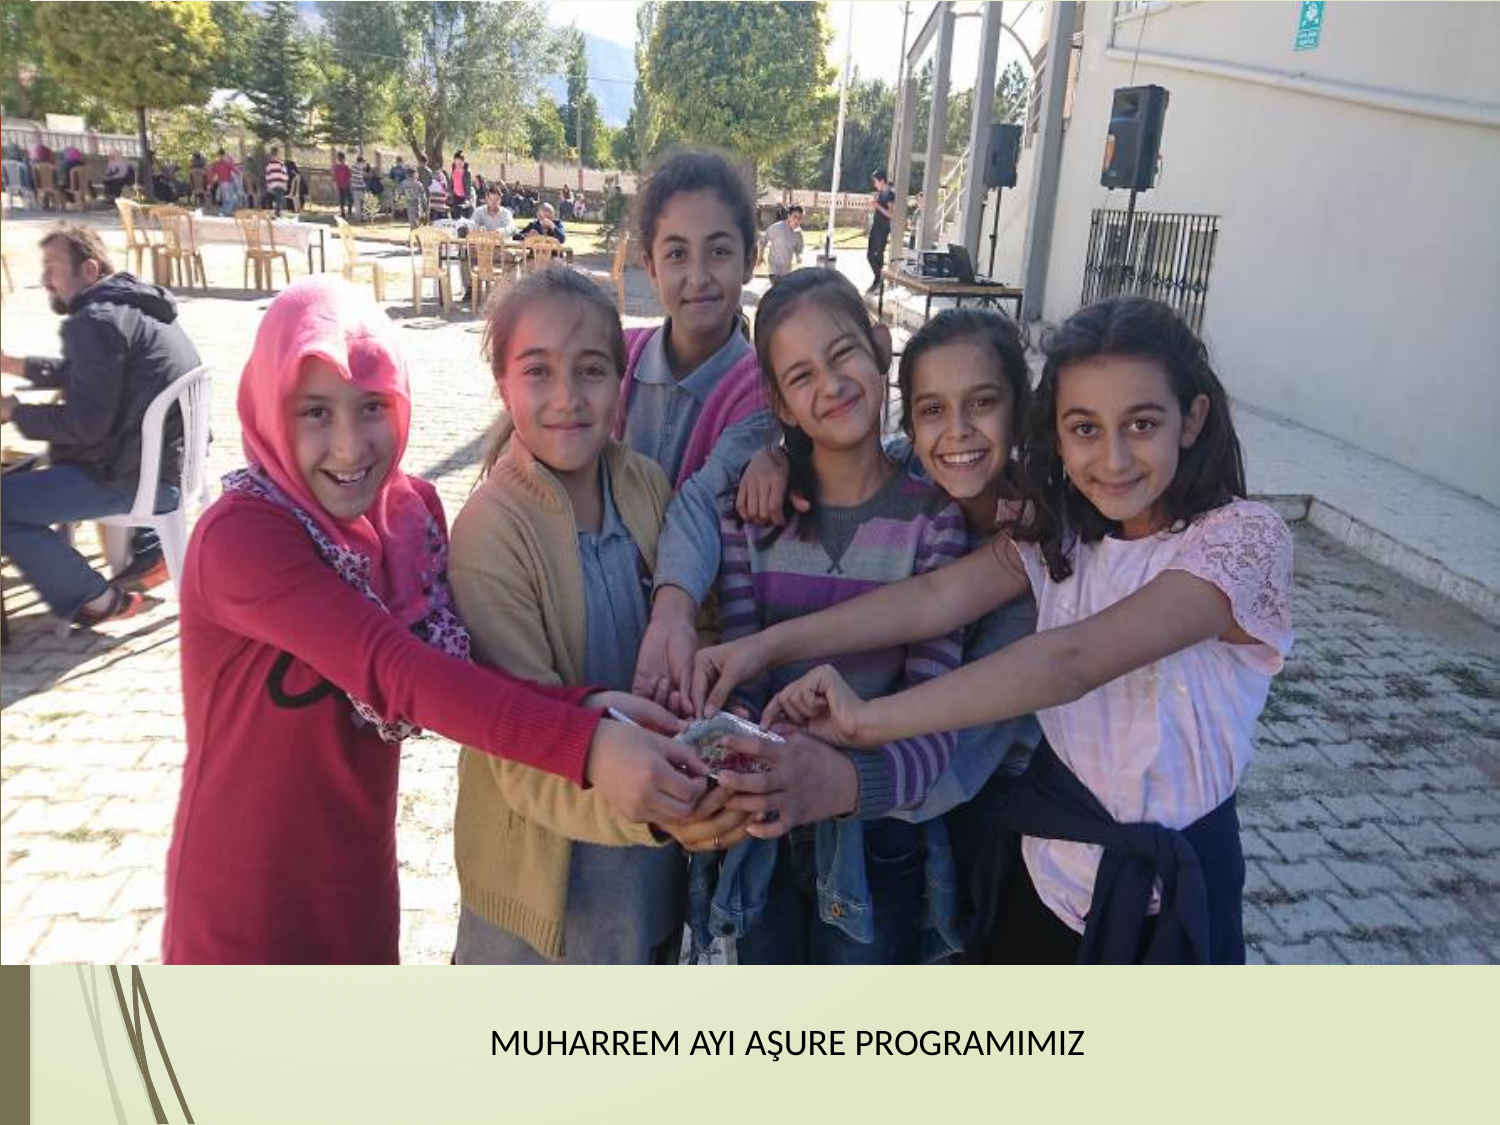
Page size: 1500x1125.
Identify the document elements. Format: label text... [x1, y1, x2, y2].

picture [0, 0, 1500, 965]
text_box MUHARREM AYI AŞURE PROGRAMIMIZ [374, 974, 1125, 1071]
